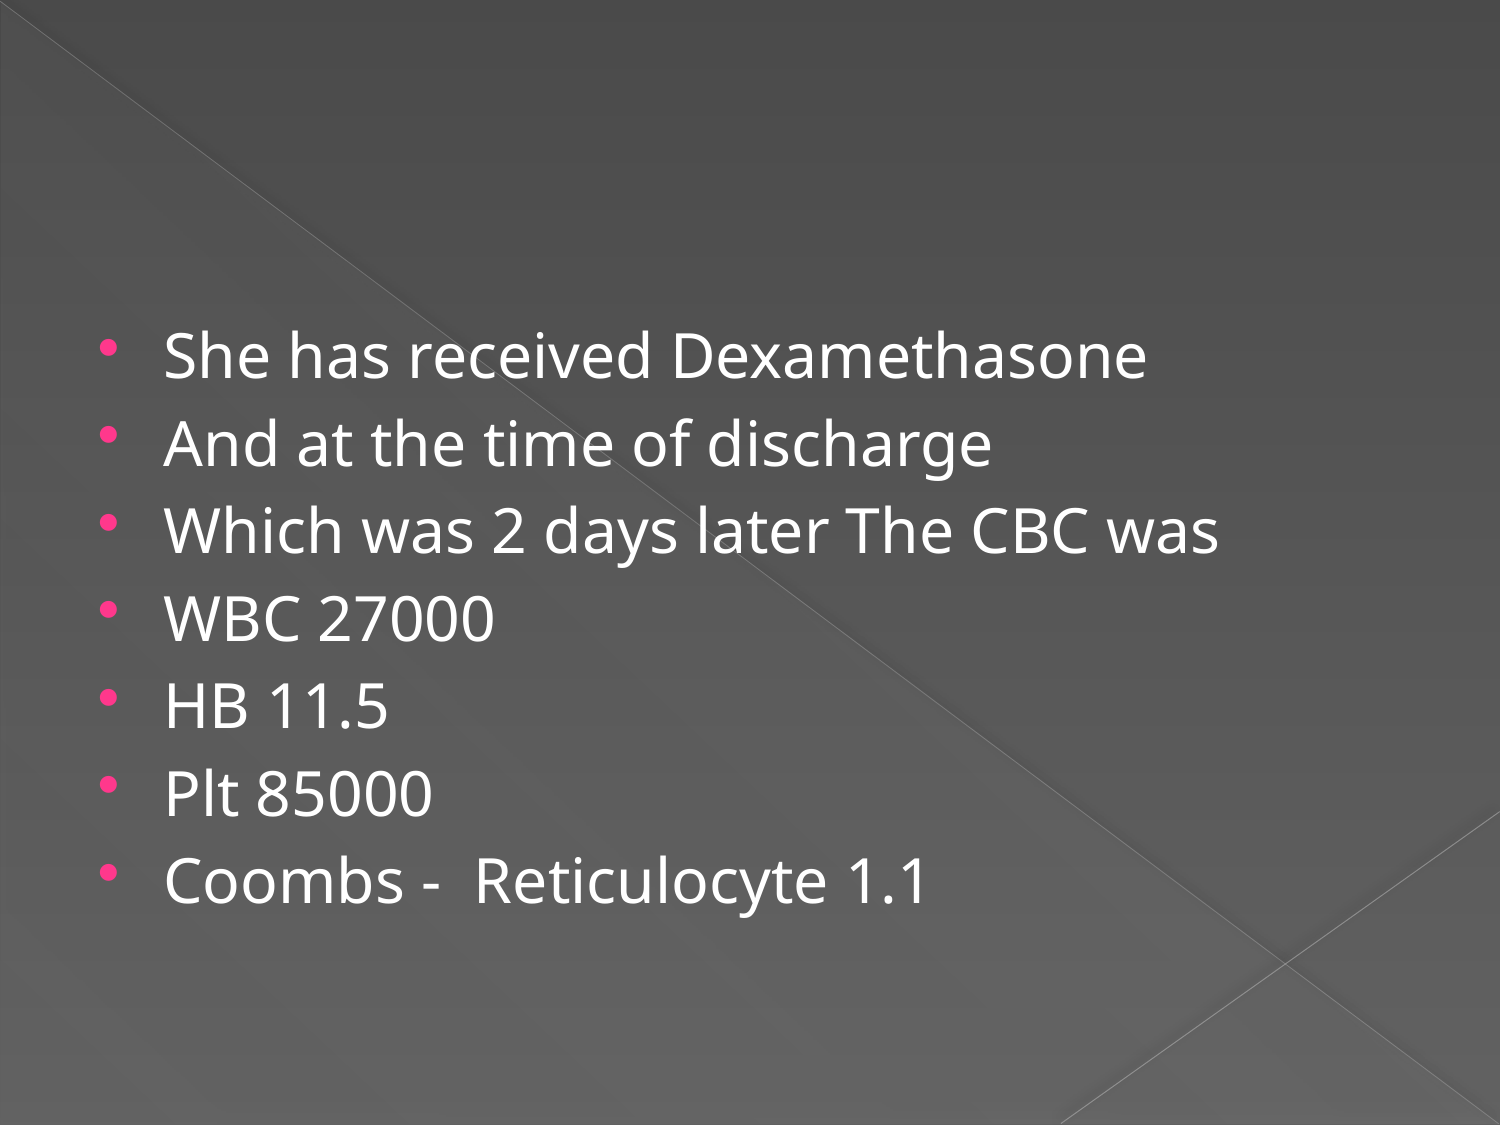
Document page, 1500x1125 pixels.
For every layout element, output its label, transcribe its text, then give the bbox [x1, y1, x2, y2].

list She has received Dexamethasone And at the time of discharge Which was 2 days later The CBC was WBC 27000 HB 11.5 Plt 85000 Coombs - Reticulocyte 1.1 [75, 308, 1425, 1059]
